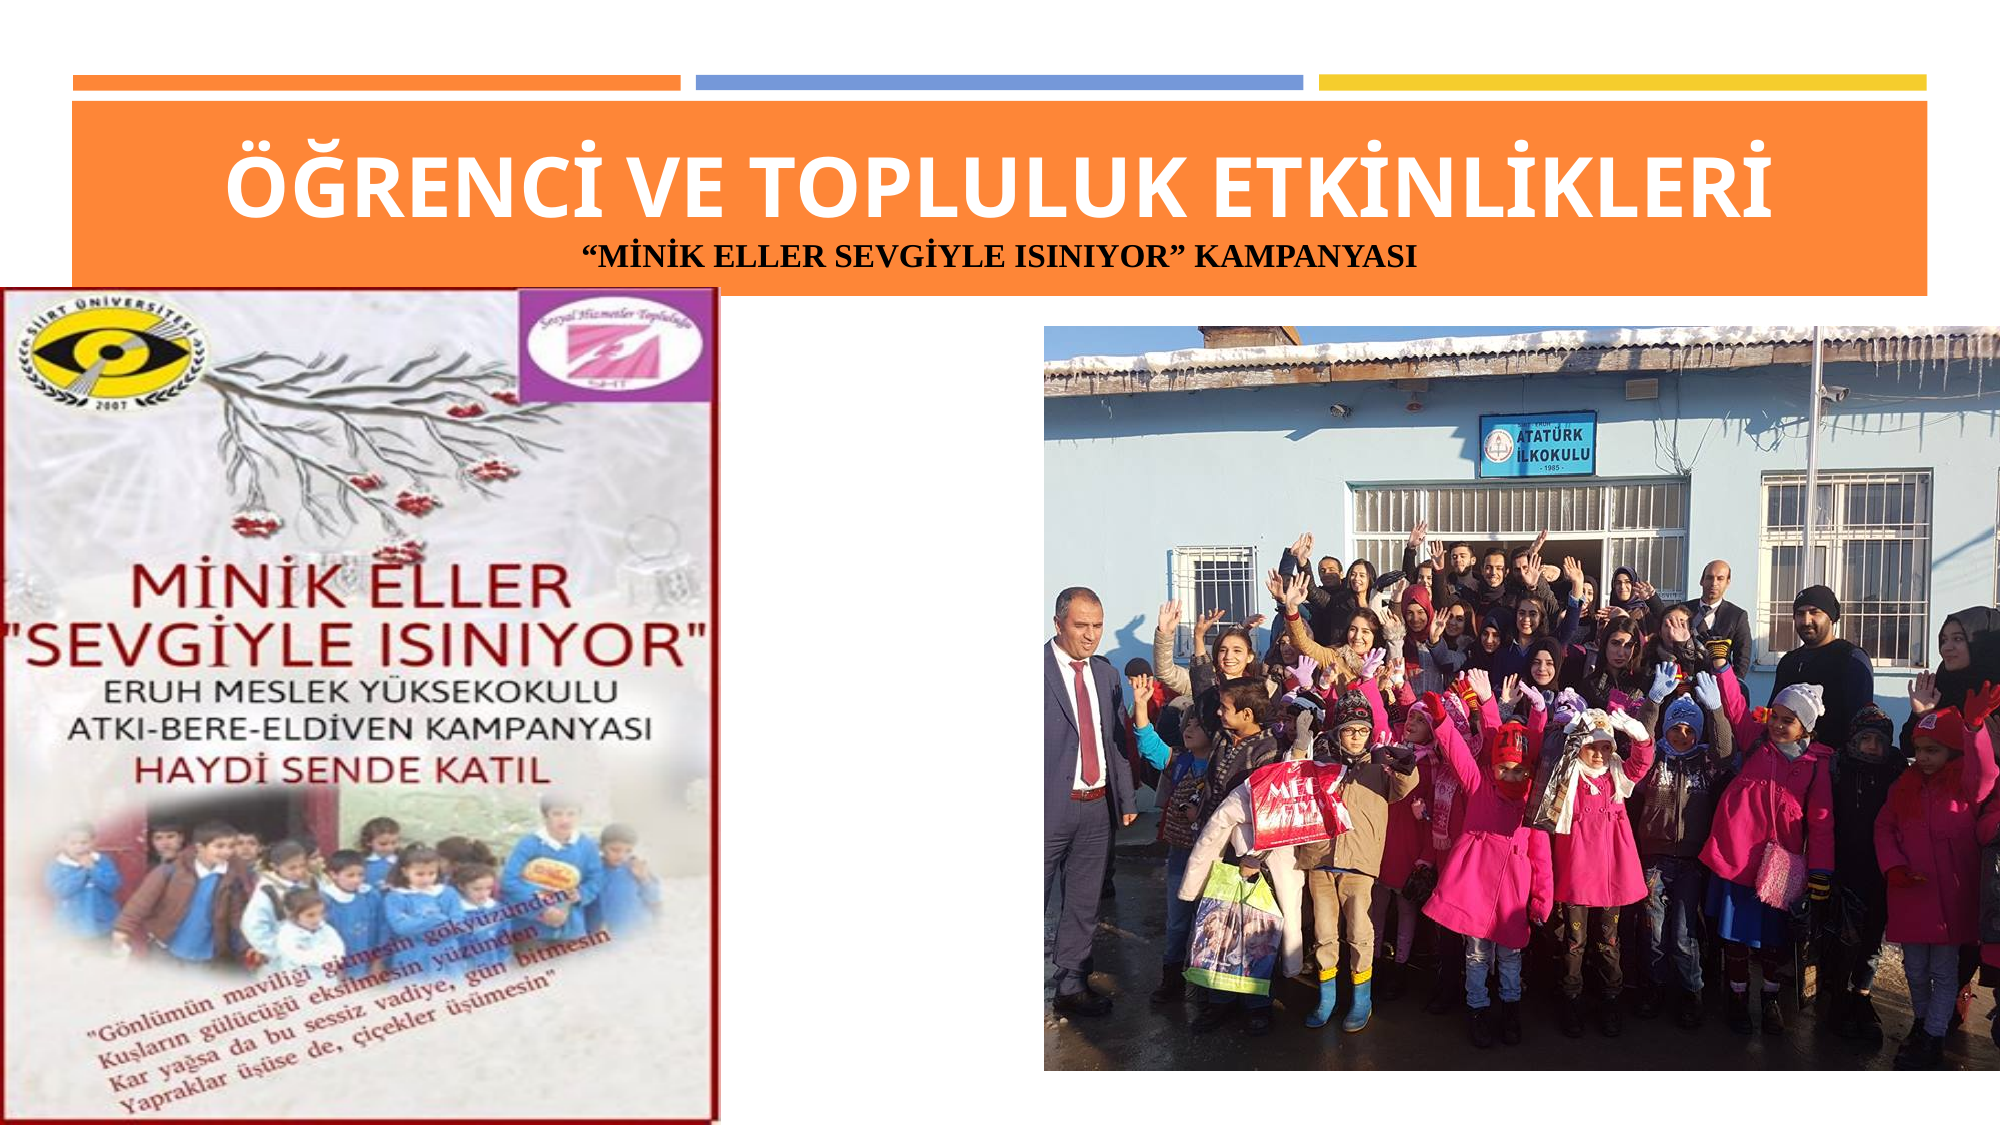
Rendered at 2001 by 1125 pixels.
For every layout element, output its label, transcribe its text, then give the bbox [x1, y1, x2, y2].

picture [1043, 326, 2000, 1071]
title ÖĞRENCİ VE TOPLULUK ETKİNLİKLERİ “MİNİK ELLER SEVGİYLE ISINIYOR” KAMPANYASI [95, 115, 1905, 282]
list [0, 286, 721, 1125]
